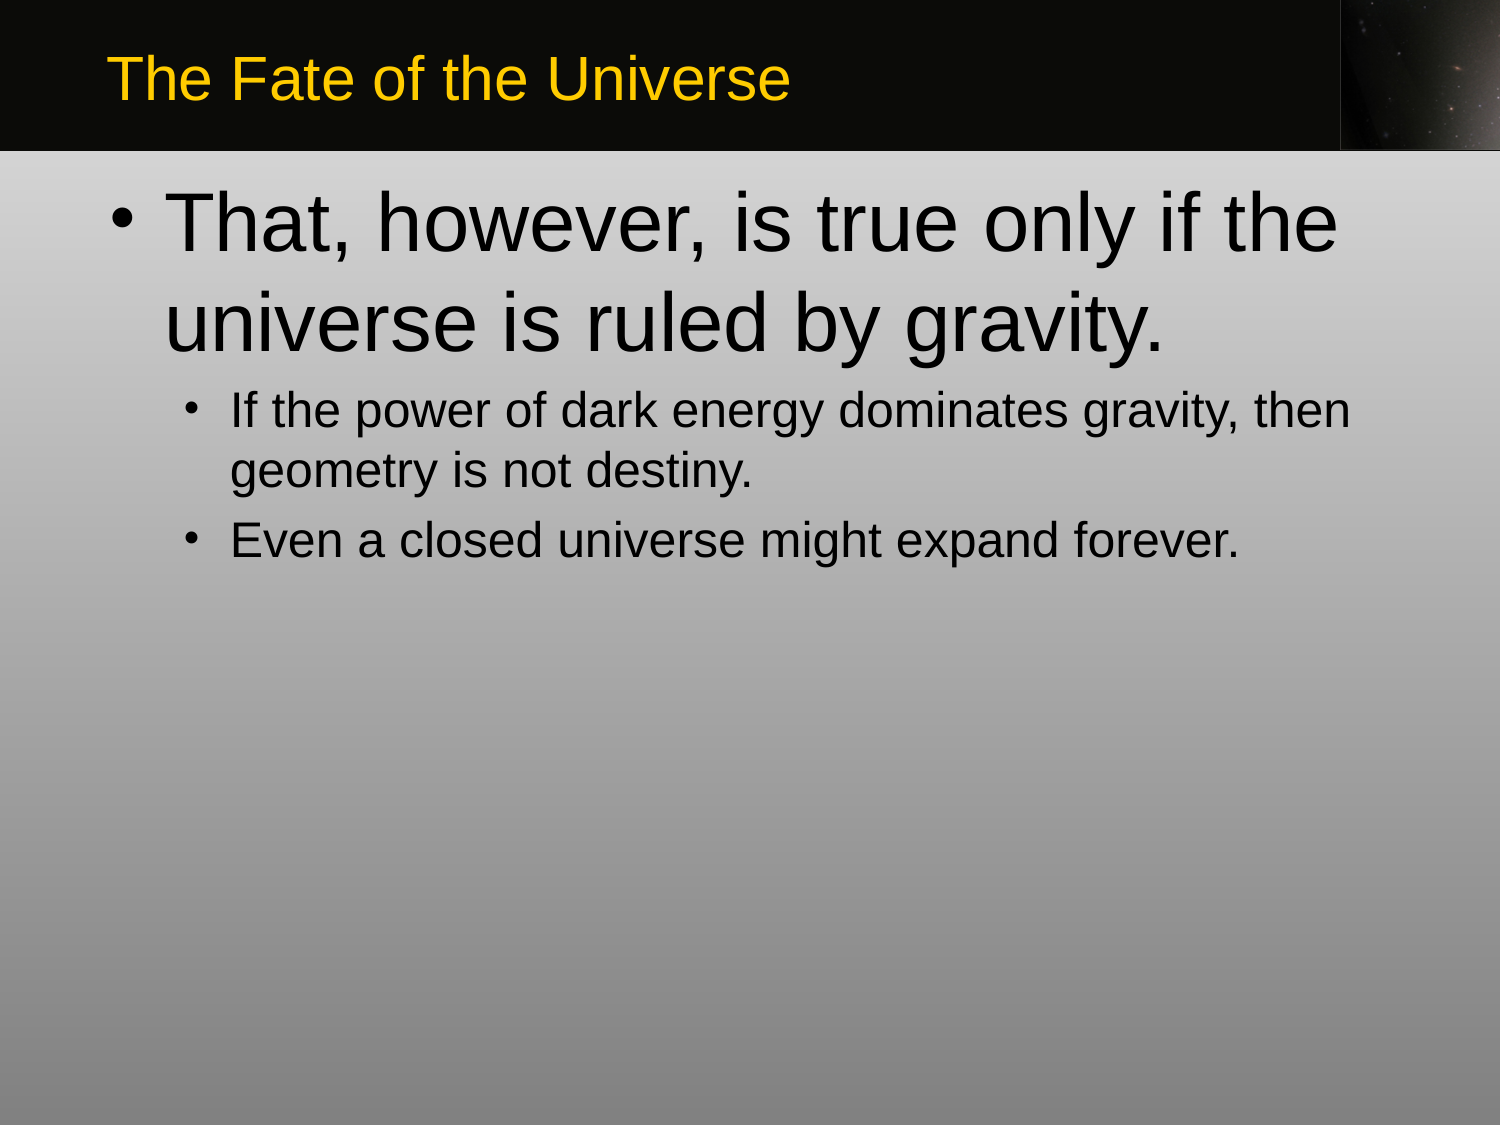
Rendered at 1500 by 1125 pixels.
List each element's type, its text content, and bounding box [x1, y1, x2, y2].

text_box The Fate of the Universe [91, 12, 1363, 138]
list That, however, is true only if the universe is ruled by gravity. If the power of dark energy dominates gravity, then geometry is not destiny. Even a closed universe might expand forever. [92, 160, 1443, 1061]
picture [1341, 0, 1500, 149]
